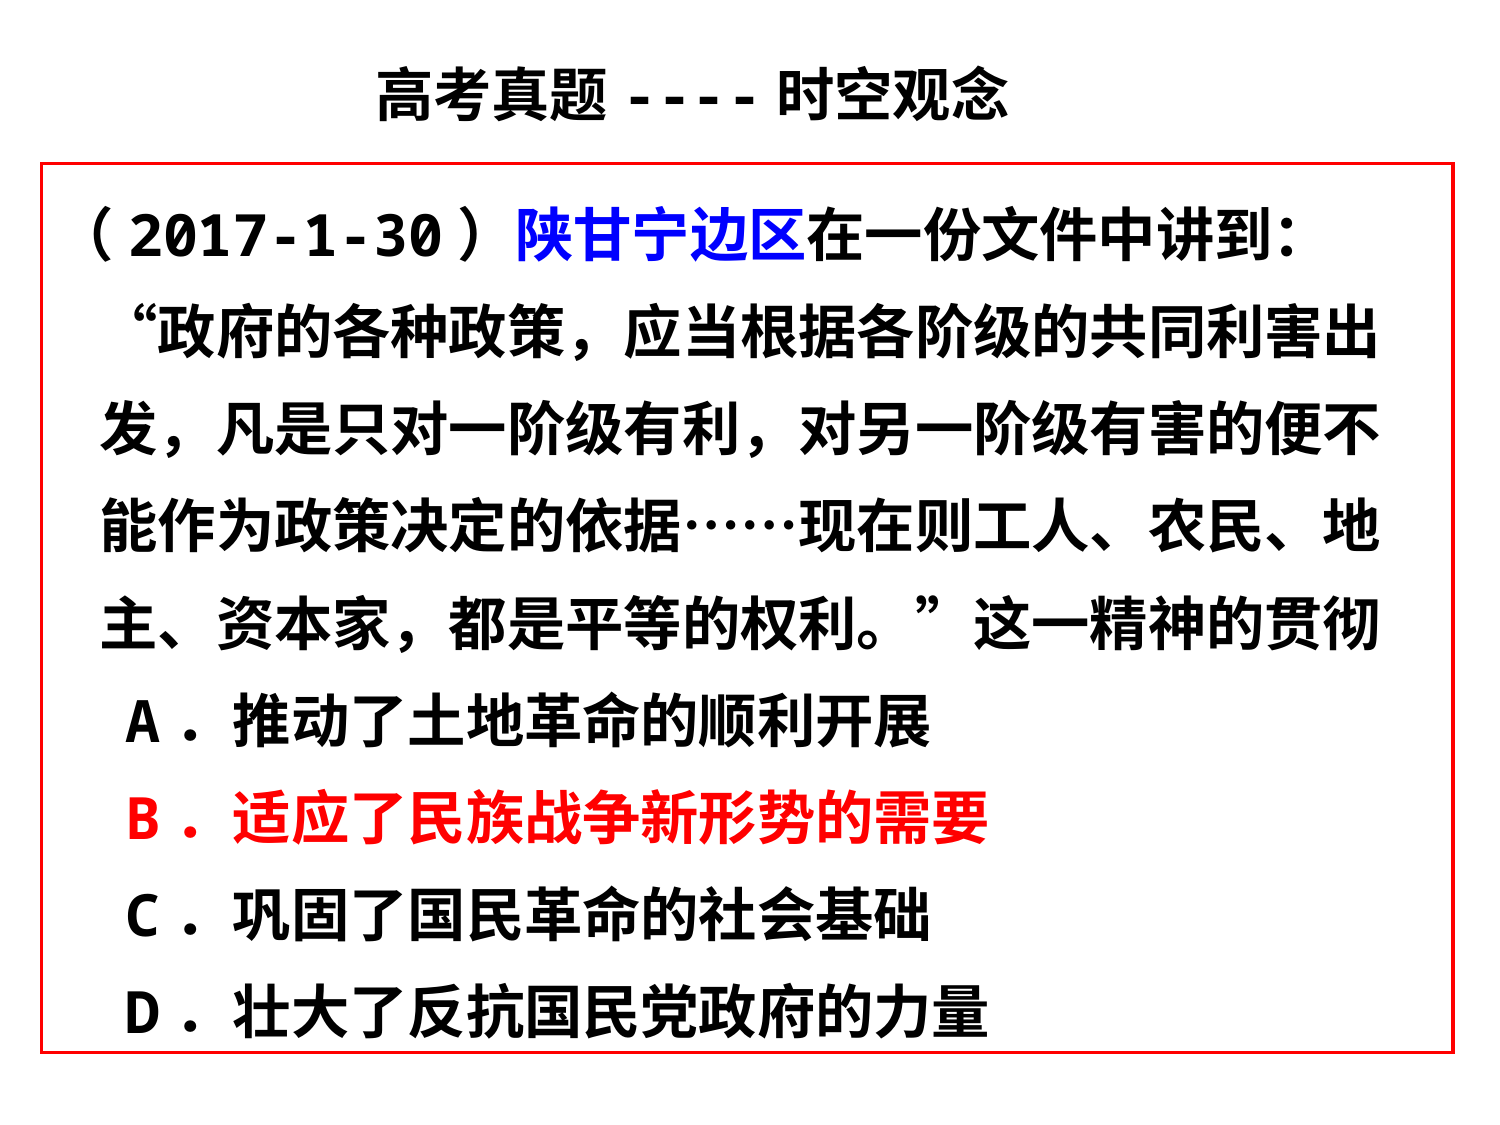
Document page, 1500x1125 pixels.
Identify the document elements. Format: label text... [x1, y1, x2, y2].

text_box 高考真题----时空观念 [360, 50, 1066, 136]
text_box （2017-1-30）陕甘宁边区在一份文件中讲到：“政府的各种政策，应当根据各阶级的共同利害出发，凡是只对一阶级有利，对另一阶级有害的便不能作为政策决定的依据……现在则工人、农民、地主、资本家，都是平等的权利。”这一精神的贯彻 A．推动了土地革命的顺利开展 B．适应了民族战争新形势的需要 C．巩固了国民革命的社会基础 D．壮大了反抗国民党政府的力量 [41, 163, 1454, 1053]
